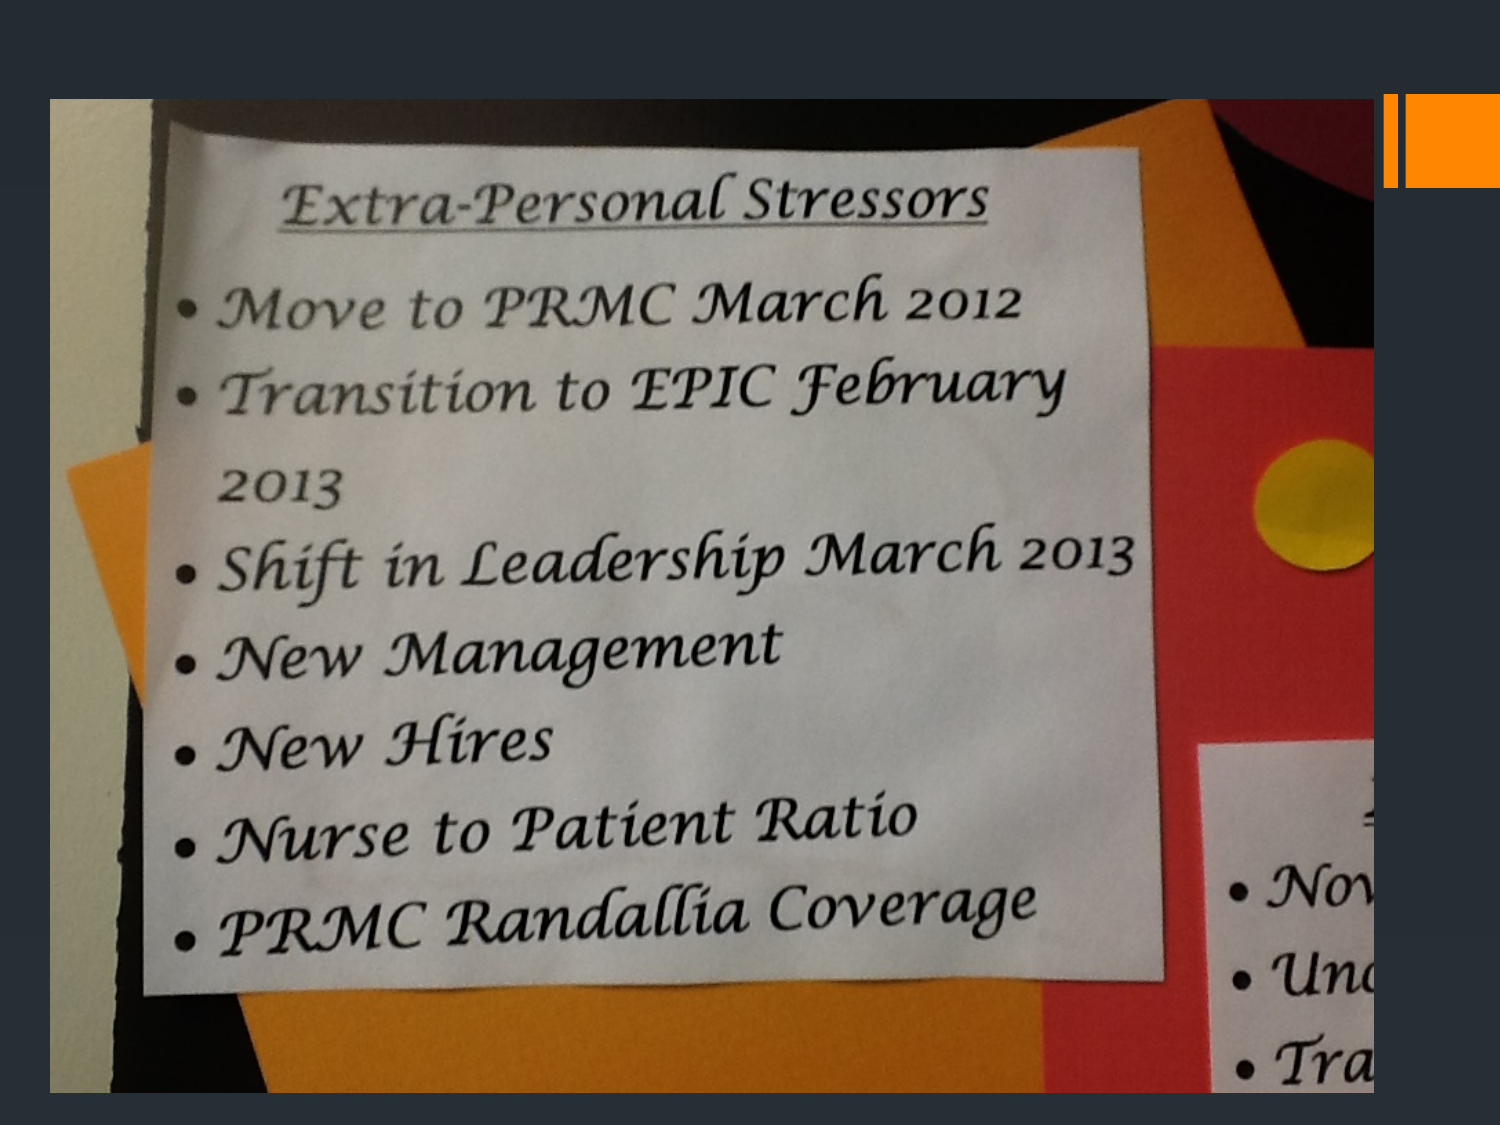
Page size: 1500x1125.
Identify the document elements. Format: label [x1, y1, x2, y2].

list [49, 99, 1375, 1094]
